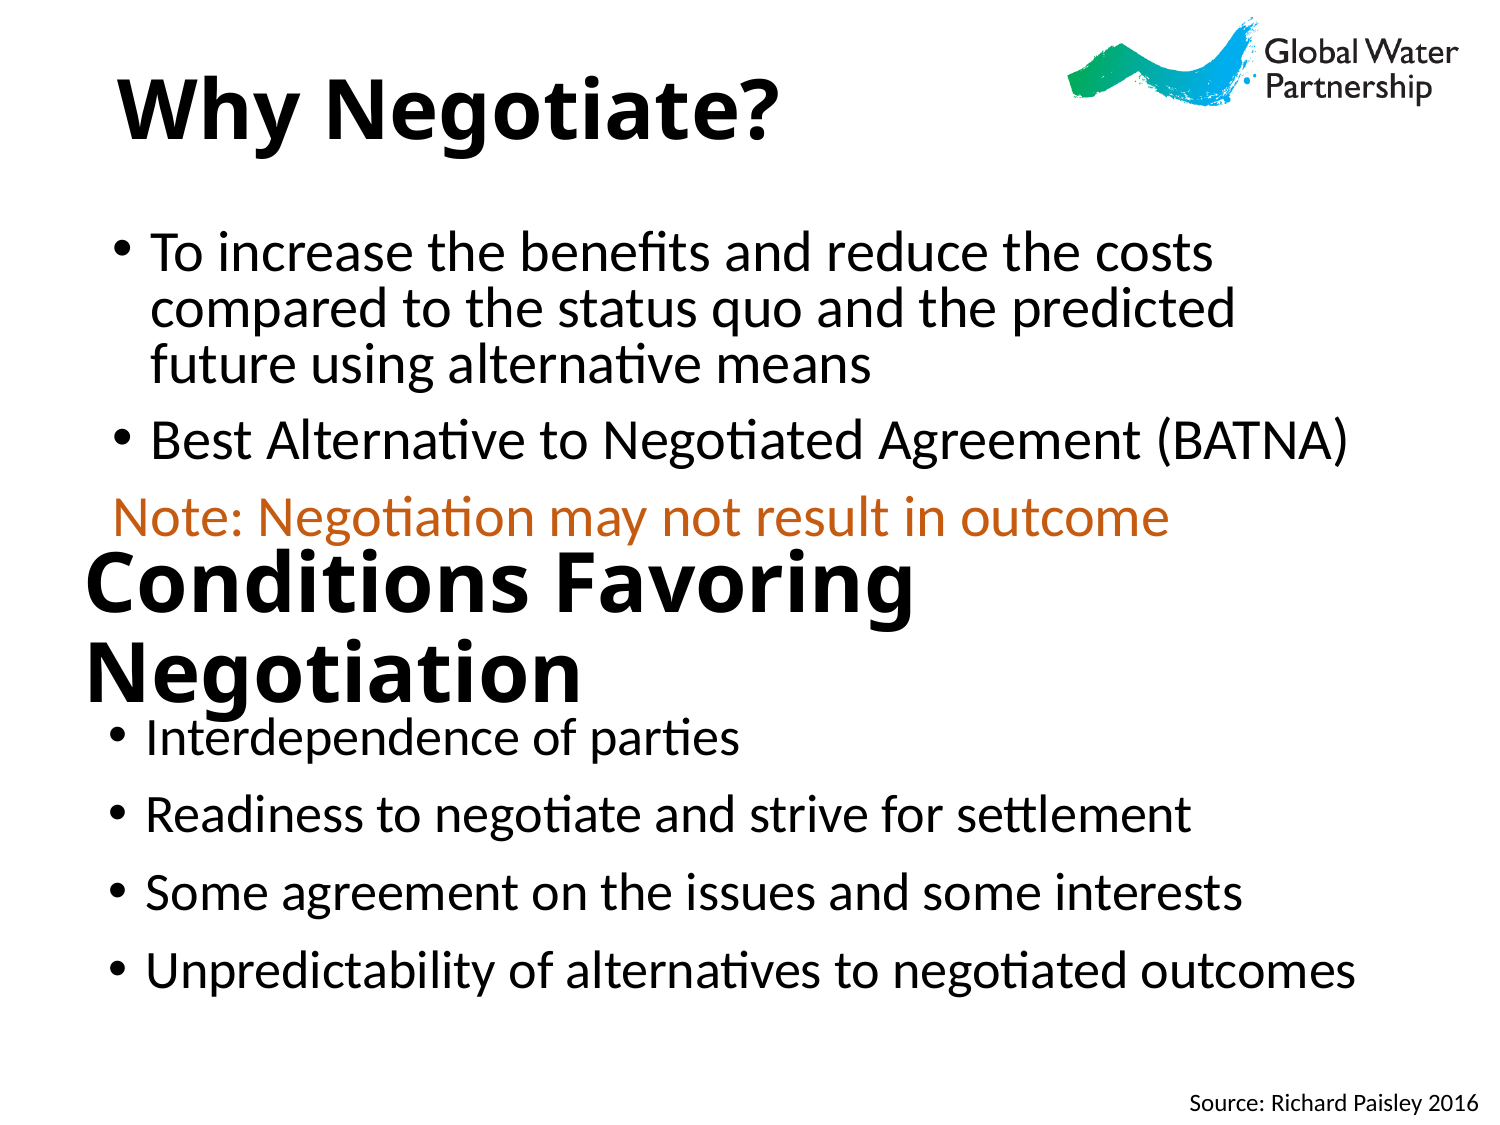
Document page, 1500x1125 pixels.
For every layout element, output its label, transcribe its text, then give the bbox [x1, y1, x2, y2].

picture [1044, 17, 1468, 115]
title Why Negotiate? [103, 59, 1397, 278]
list To increase the benefits and reduce the costs compared to the status quo and the predicted future using alternative means Best Alternative to Negotiated Agreement (BATNA) Note: Negotiation may not result in outcome [98, 219, 1392, 437]
text_box Source: Richard Paisley 2016 [981, 1078, 1500, 1124]
text_box Conditions Favoring Negotiation [68, 521, 1363, 739]
text_box Interdependence of parties Readiness to negotiate and strive for settlement Some agreement on the issues and some interests Unpredictability of alternatives to negotiated outcomes [93, 700, 1387, 1051]
